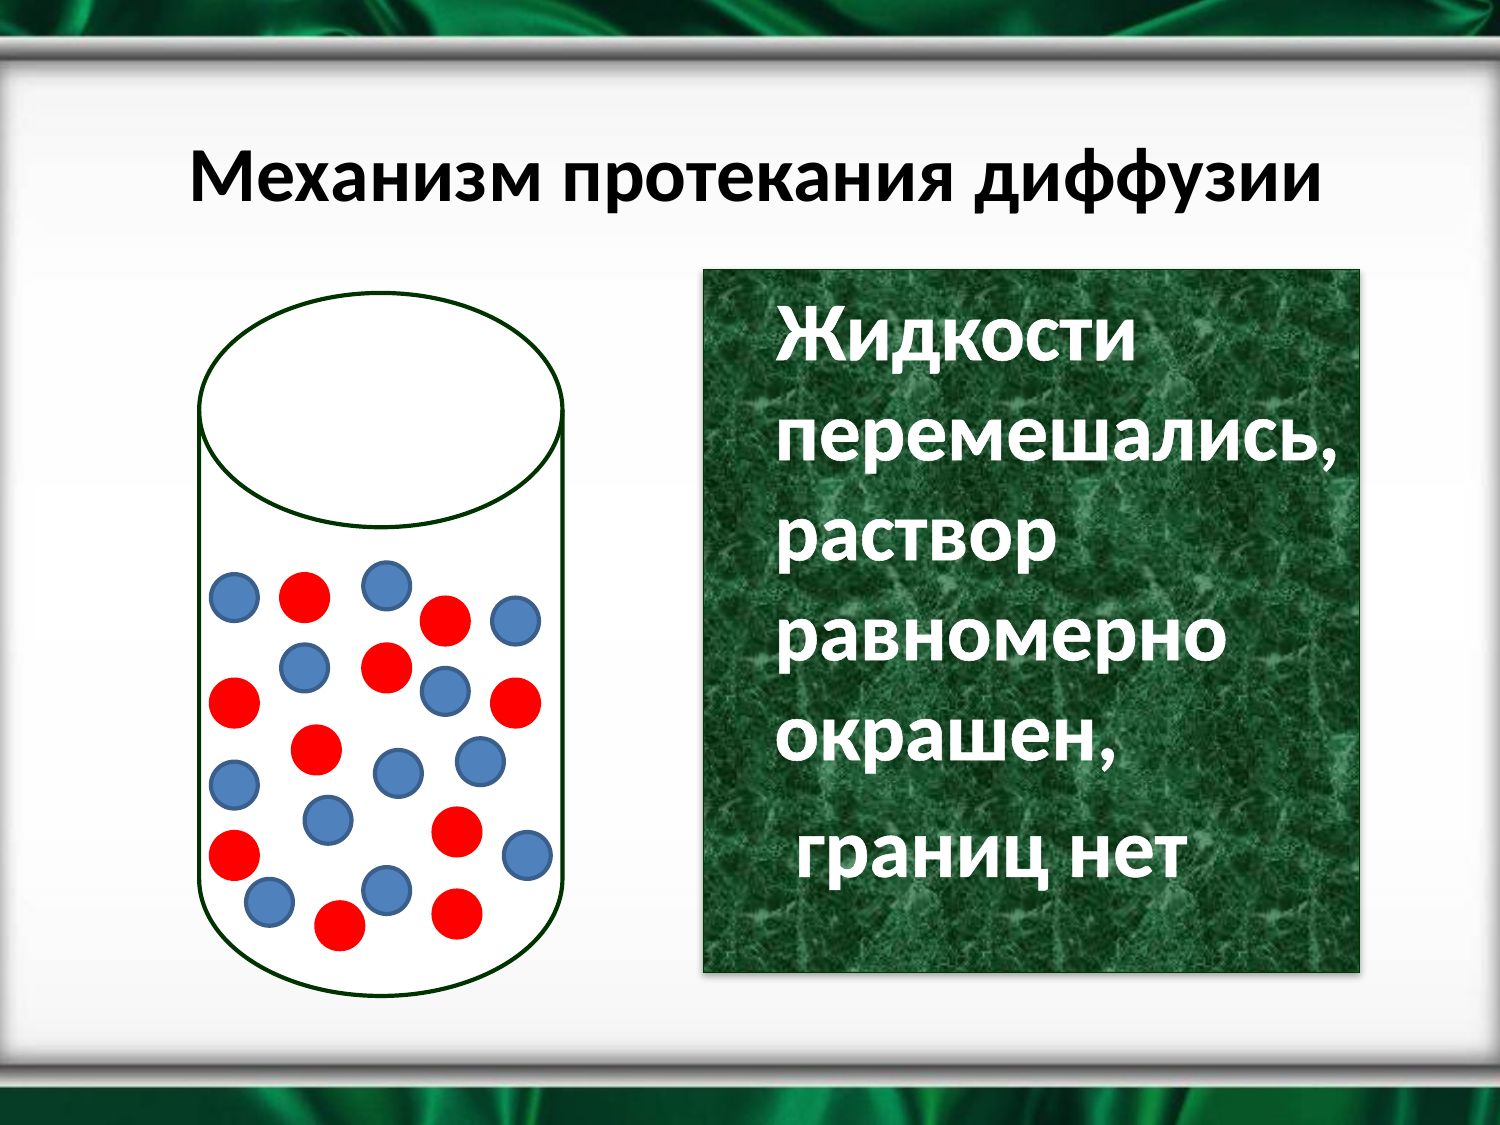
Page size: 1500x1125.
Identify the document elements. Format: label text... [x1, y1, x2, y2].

text_box Жидкости перемешались, раствор равномерно окрашен, границ нет [703, 269, 1360, 973]
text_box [210, 562, 552, 950]
title Механизм протекания диффузии [82, 82, 1432, 258]
picture [0, 0, 1500, 1125]
text_box [243, 958, 519, 999]
text_box [197, 290, 565, 915]
